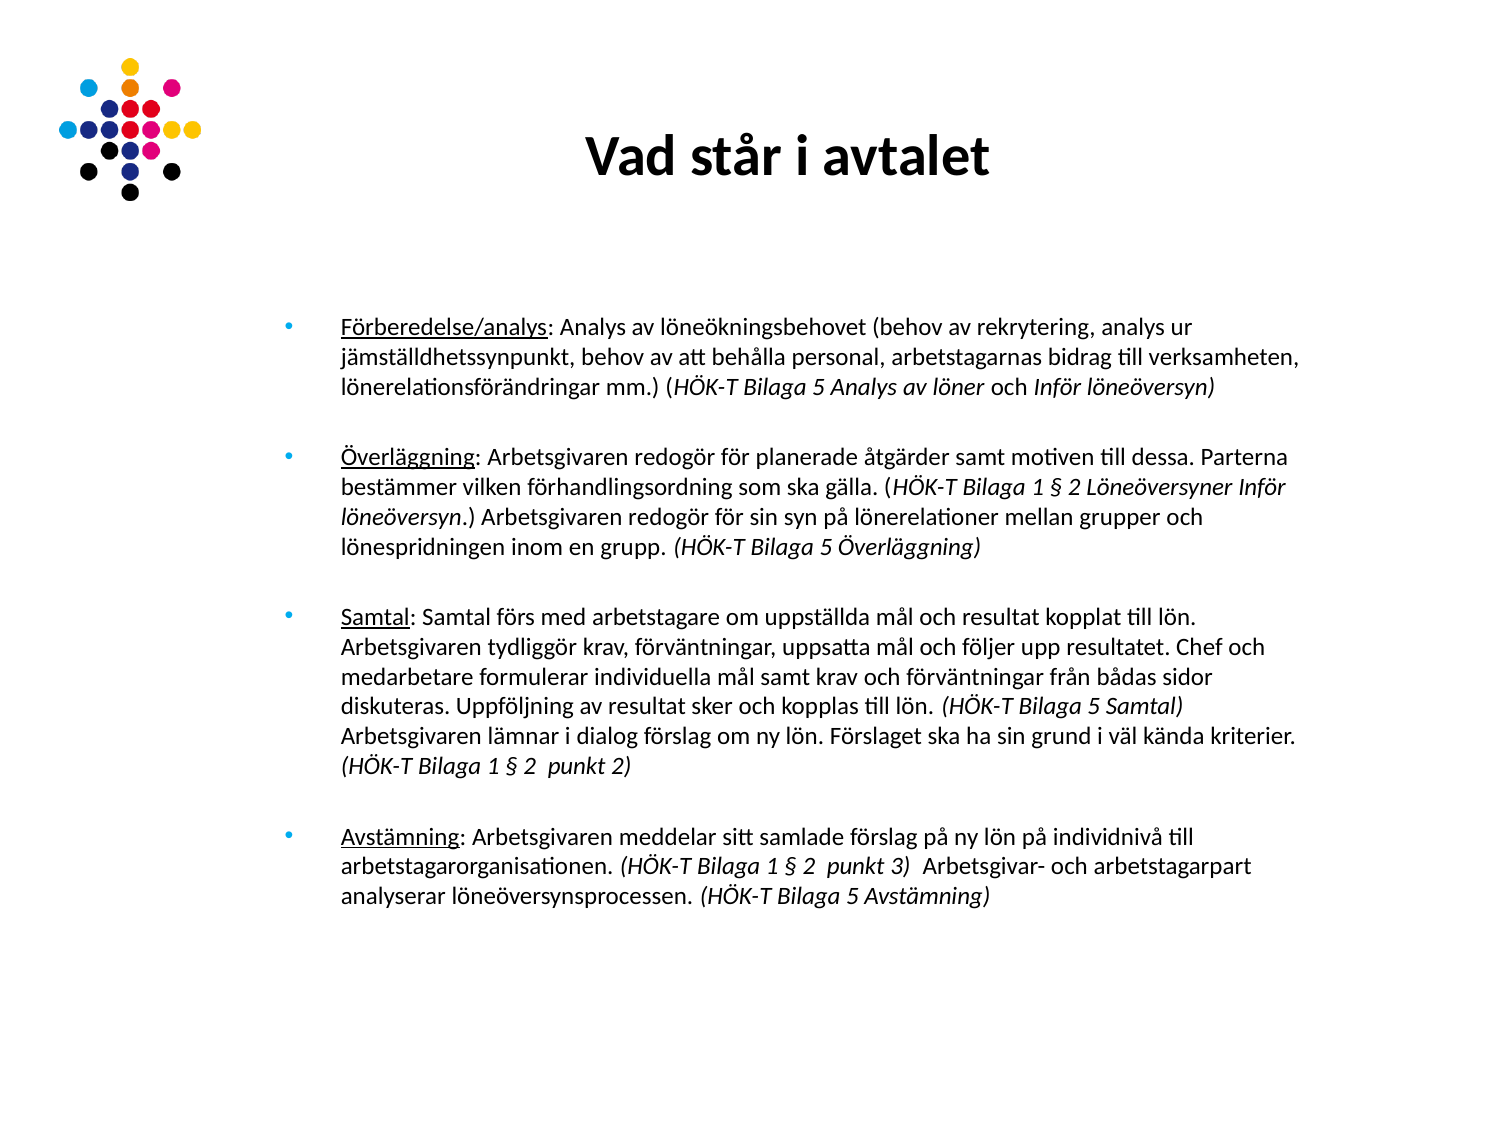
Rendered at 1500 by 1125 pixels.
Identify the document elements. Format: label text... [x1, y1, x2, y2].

picture [59, 58, 201, 201]
title Vad står i avtalet [263, 58, 1313, 247]
list Förberedelse/analys: Analys av löneökningsbehovet (behov av rekrytering, analys ur jämställdhetssynpunkt, behov av att behålla personal, arbetstagarnas bidrag till verksamheten, lönerelationsförändringar mm.) (HÖK-T Bilaga 5 Analys av löner och Inför löneöversyn) Överläggning: Arbetsgivaren redogör för planerade åtgärder samt motiven till dessa. Parterna bestämmer vilken förhandlingsordning som ska gälla. (HÖK-T Bilaga 1 § 2 Löneöversyner Inför löneöversyn.) Arbetsgivaren redogör för sin syn på lönerelationer mellan grupper och lönespridningen inom en grupp. (HÖK-T Bilaga 5 Överläggning) Samtal: Samtal förs med arbetstagare om uppställda mål och resultat kopplat till lön. Arbetsgivaren tydliggör krav, förväntningar, uppsatta mål och följer upp resultatet. Chef och medarbetare formulerar individuella mål samt krav och förväntningar från bådas sidor diskuteras. Uppföljning av resultat sker och kopplas till lön. (HÖK-T Bilaga 5 Samtal) Arbetsgivaren lämnar i dialog förslag om ny lön. Förslaget ska ha sin grund i väl kända kriterier. (HÖK-T Bilaga 1 § 2 punkt 2) Avstämning: Arbetsgivaren meddelar sitt samlade förslag på ny lön på individnivå till arbetstagarorganisationen. (HÖK-T Bilaga 1 § 2 punkt 3) Arbetsgivar- och arbetstagarpart analyserar löneöversynsprocessen. (HÖK-T Bilaga 5 Avstämning) [269, 303, 1321, 1046]
